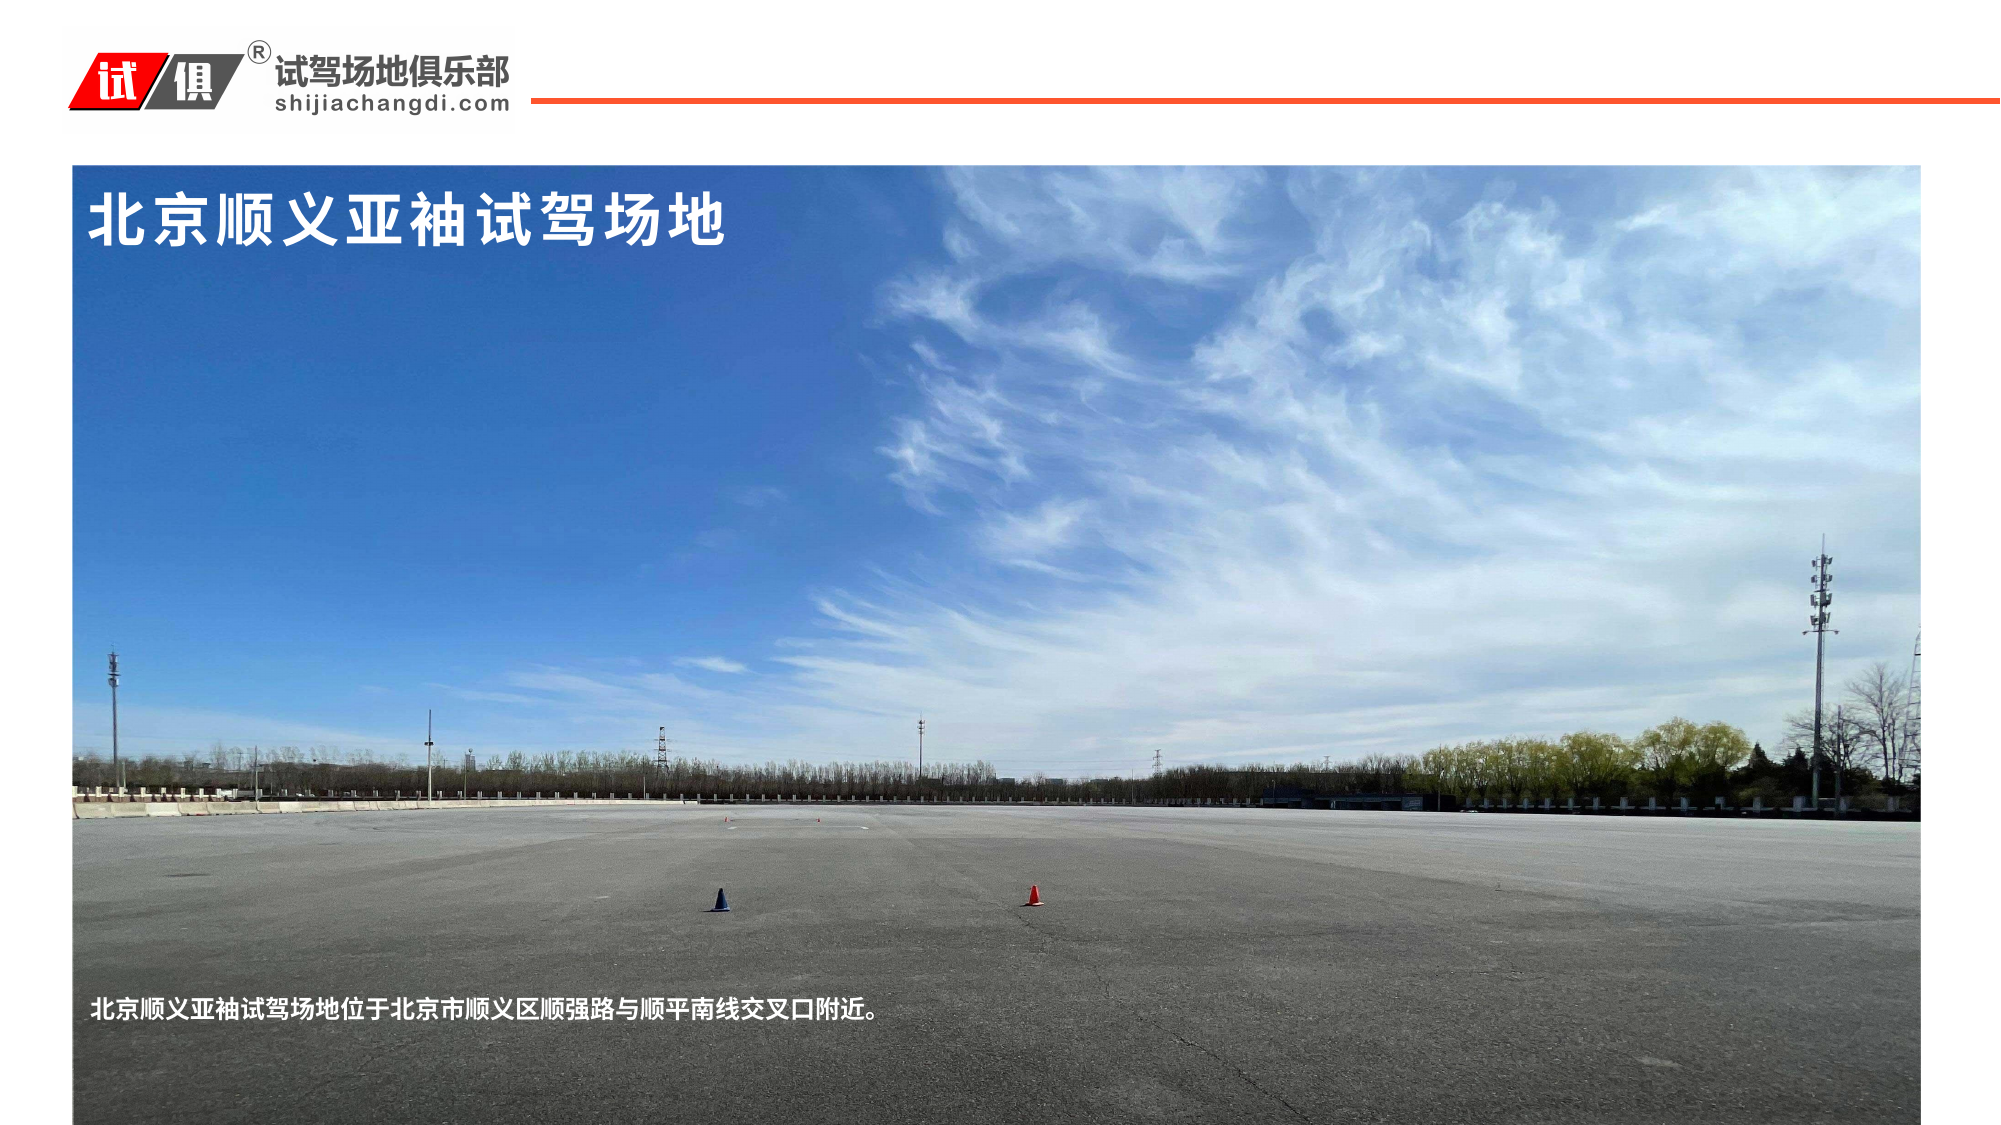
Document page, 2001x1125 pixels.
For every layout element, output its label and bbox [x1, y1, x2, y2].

picture [72, 165, 1921, 1125]
picture [53, 26, 531, 134]
